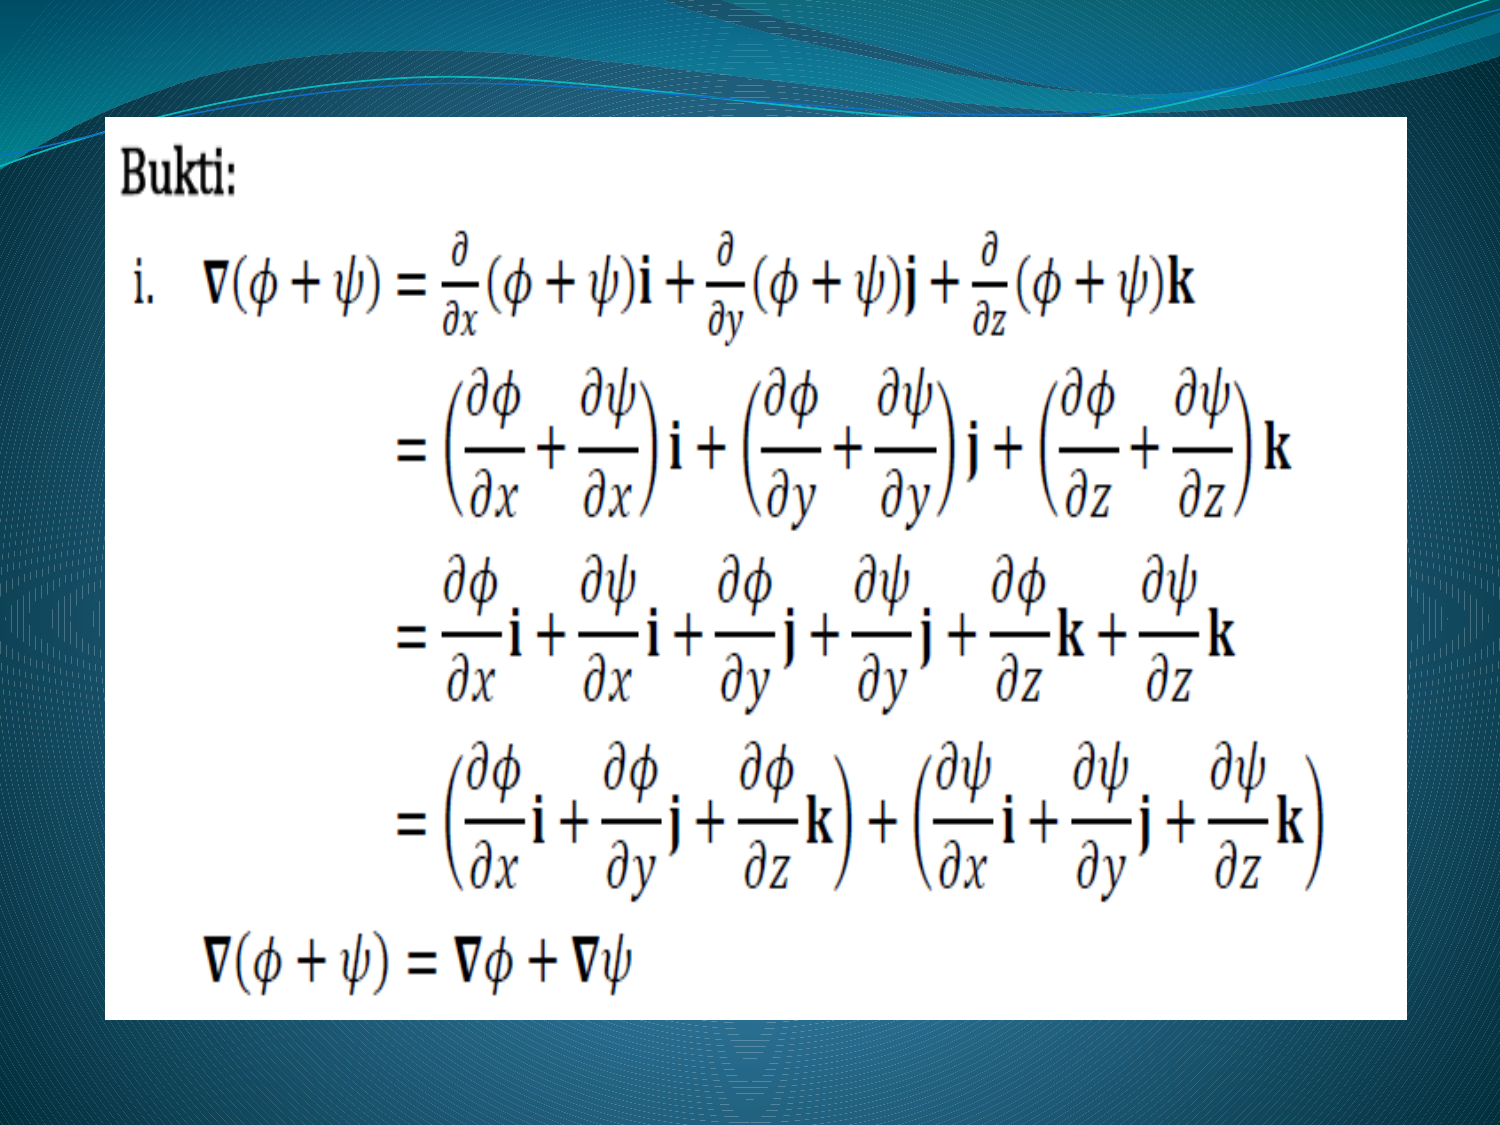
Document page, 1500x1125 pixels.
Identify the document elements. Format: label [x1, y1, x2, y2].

picture [105, 116, 1407, 1020]
